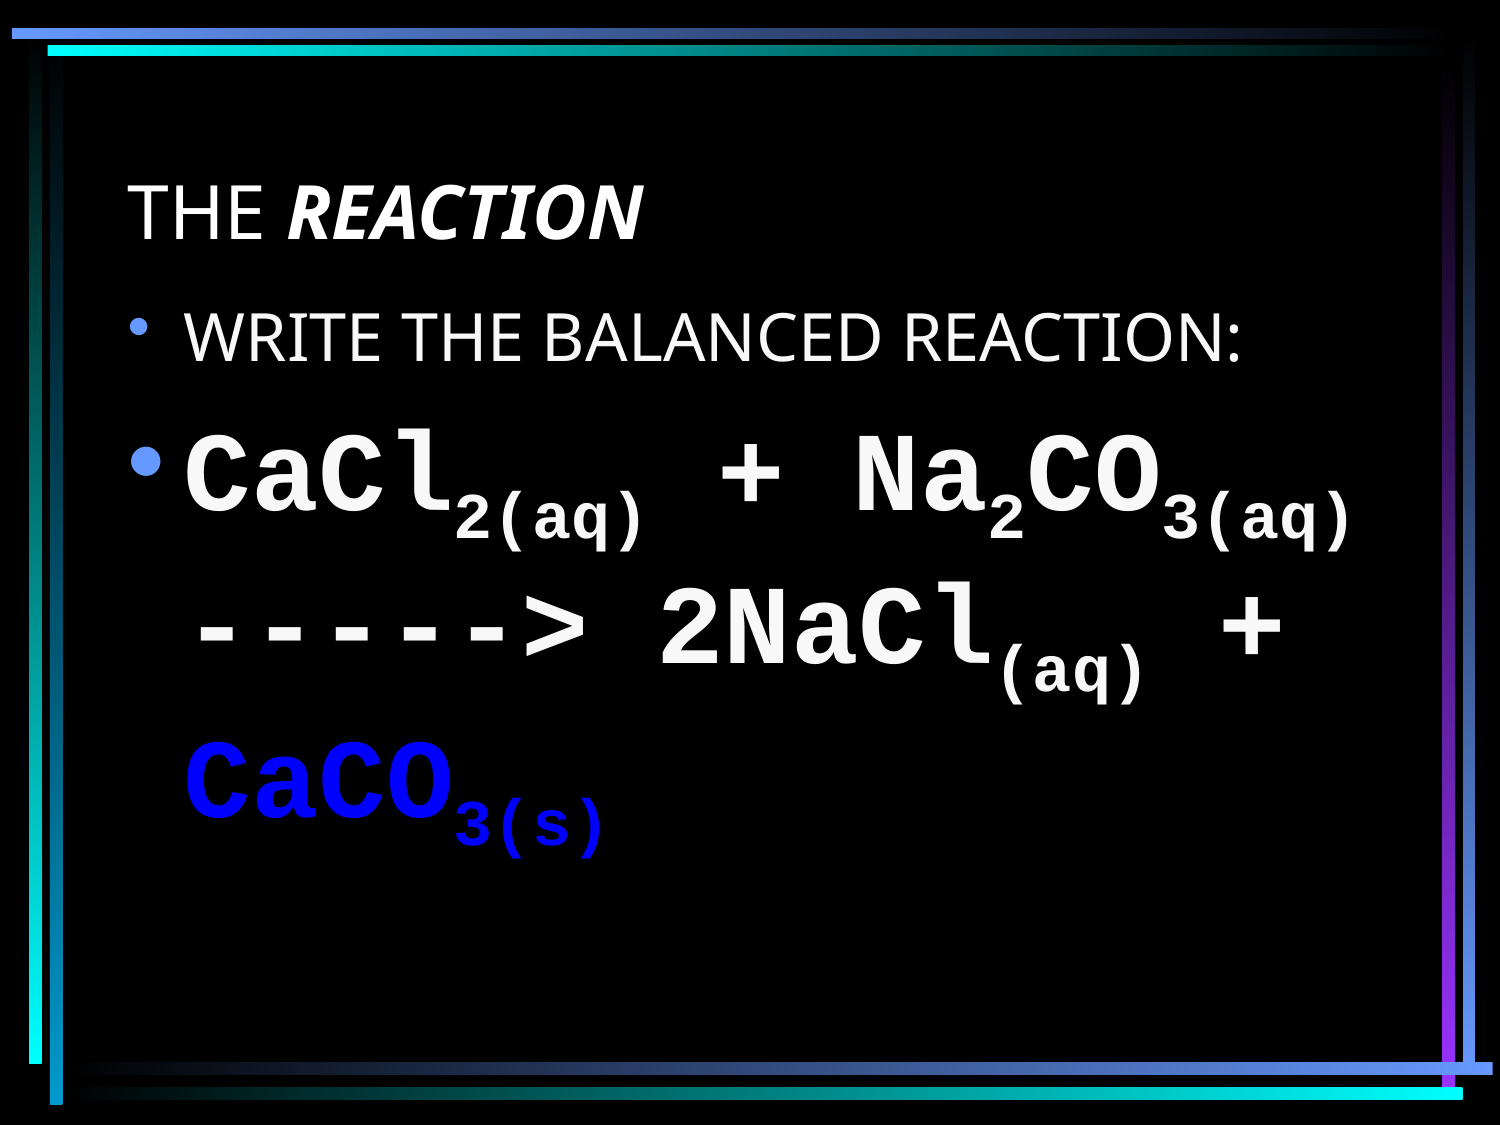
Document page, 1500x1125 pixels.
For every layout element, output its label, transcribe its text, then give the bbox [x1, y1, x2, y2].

title THE REACTION [112, 99, 1388, 263]
list WRITE THE BALANCED REACTION: CaCl2(aq) + Na2CO3(aq) -----> 2NaCl(aq) + CaCO3(s) [112, 287, 1388, 975]
